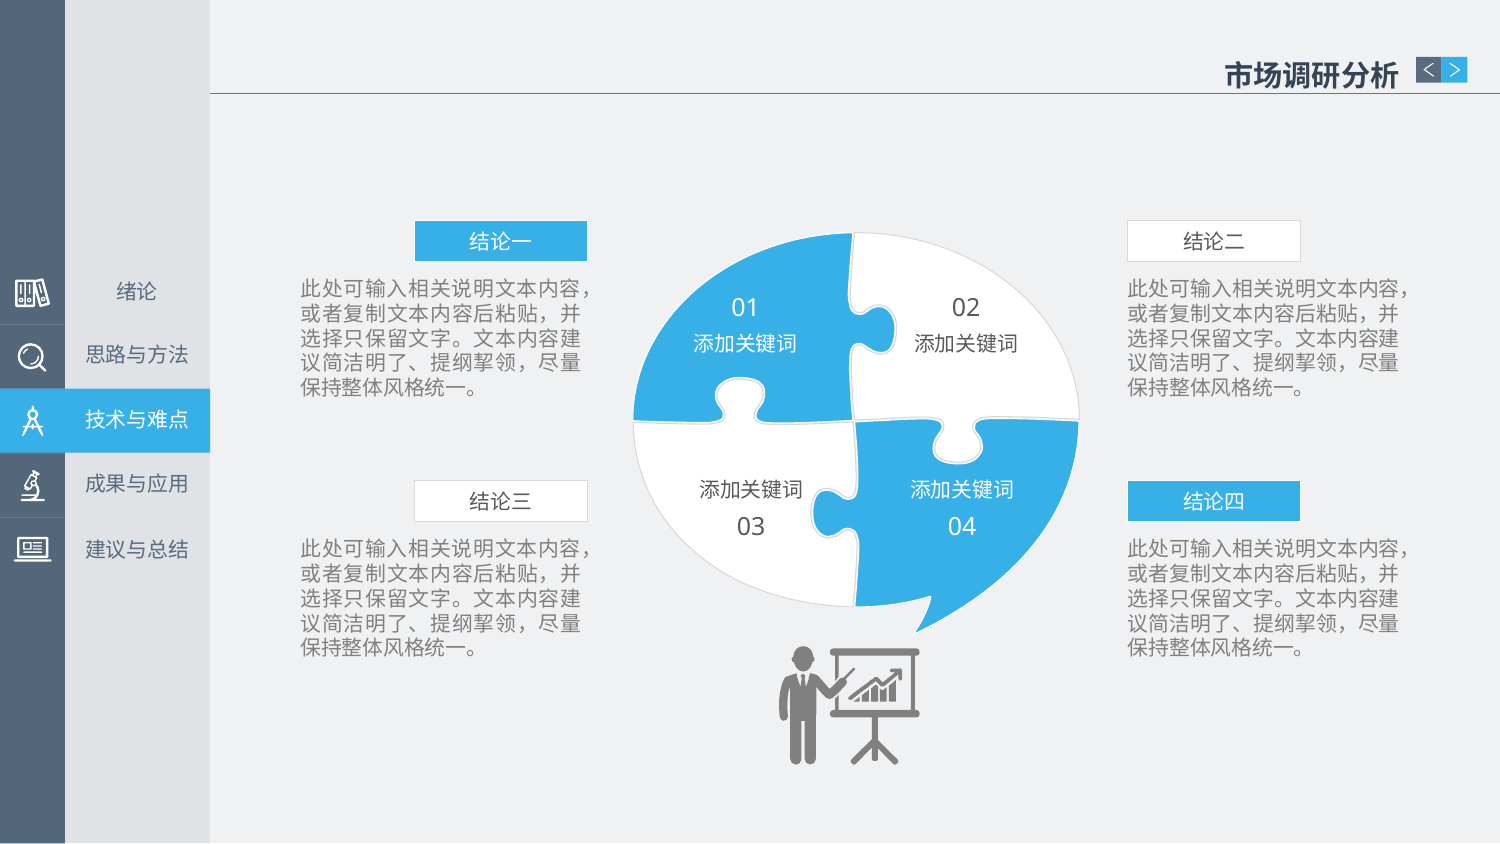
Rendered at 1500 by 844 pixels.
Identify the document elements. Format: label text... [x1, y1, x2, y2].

text_box 技术与难点 [70, 399, 204, 439]
text_box 此处可输入相关说明文本内容，或者复制文本内容后粘贴，并选择只保留文字。文本内容建议简洁明了、提纲挈领，尽量保持整体风格统一。 [1127, 275, 1400, 401]
text_box 结论四 [1126, 479, 1303, 523]
text_box 绪论 [101, 271, 173, 311]
text_box 结论三 [412, 479, 589, 523]
text_box 结论二 [1126, 219, 1303, 263]
text_box 此处可输入相关说明文本内容，或者复制文本内容后粘贴，并选择只保留文字。文本内容建议简洁明了、提纲挈领，尽量保持整体风格统一。 [1127, 535, 1400, 661]
text_box [15, 278, 50, 308]
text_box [1441, 56, 1468, 83]
text_box 此处可输入相关说明文本内容，或者复制文本内容后粘贴，并选择只保留文字。文本内容建议简洁明了、提纲挈领，尽量保持整体风格统一。 [300, 535, 582, 661]
text_box [22, 405, 44, 437]
text_box [20, 470, 46, 502]
text_box 成果与应用 [70, 463, 204, 503]
text_box [13, 536, 52, 562]
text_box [632, 232, 1080, 635]
text_box 市场调研分析 [962, 40, 1400, 93]
text_box 思路与方法 [70, 334, 204, 374]
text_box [778, 645, 920, 766]
text_box 此处可输入相关说明文本内容，或者复制文本内容后粘贴，并选择只保留文字。文本内容建议简洁明了、提纲挈领，尽量保持整体风格统一。 [300, 275, 582, 401]
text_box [1415, 56, 1440, 83]
text_box 结论一 [412, 219, 589, 263]
text_box [17, 343, 47, 372]
text_box [0, 386, 212, 455]
text_box 建议与总结 [70, 529, 204, 569]
